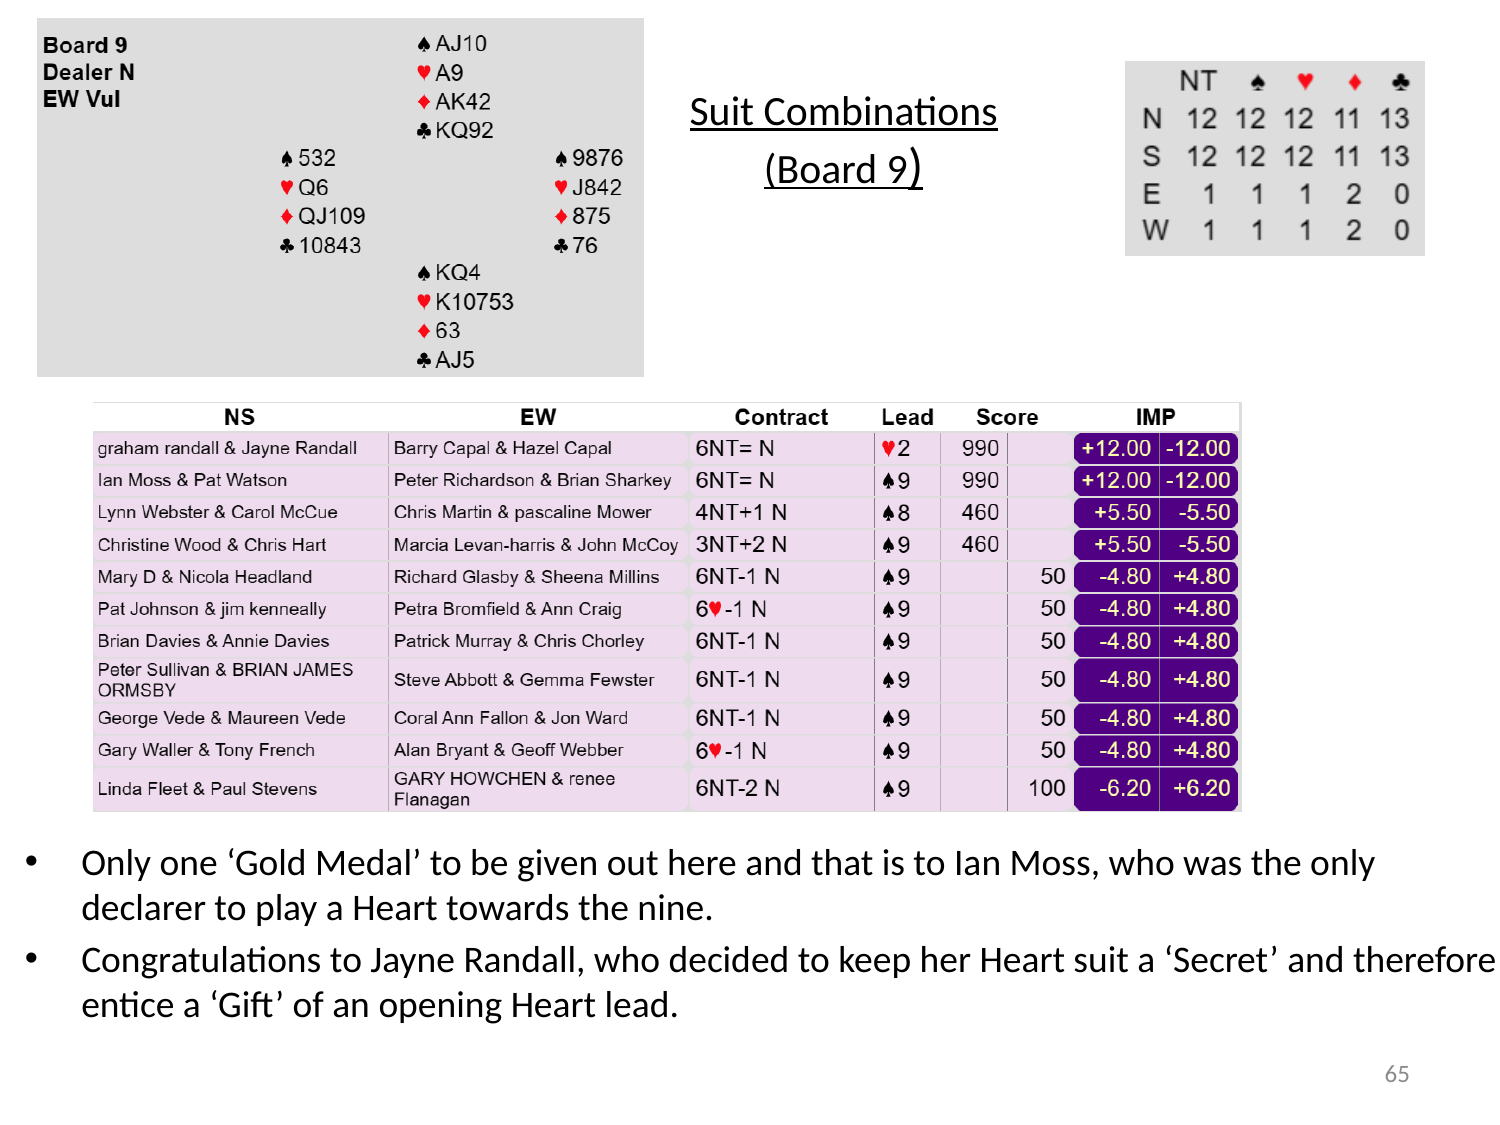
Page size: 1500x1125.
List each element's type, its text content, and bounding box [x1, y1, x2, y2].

title Suit Combinations (Board 9) [648, 45, 1066, 233]
picture [1124, 61, 1426, 256]
slide_number 65 [1074, 1042, 1425, 1103]
picture [92, 402, 1243, 812]
picture [37, 18, 644, 377]
list Only one ‘Gold Medal’ to be given out here and that is to Ian Moss, who was the only declarer to play a Heart towards the nine. Congratulations to Jayne Randall, who decided to keep her Heart suit a ‘Secret’ and therefore entice a ‘Gift’ of an opening Heart lead. [10, 830, 1500, 1125]
